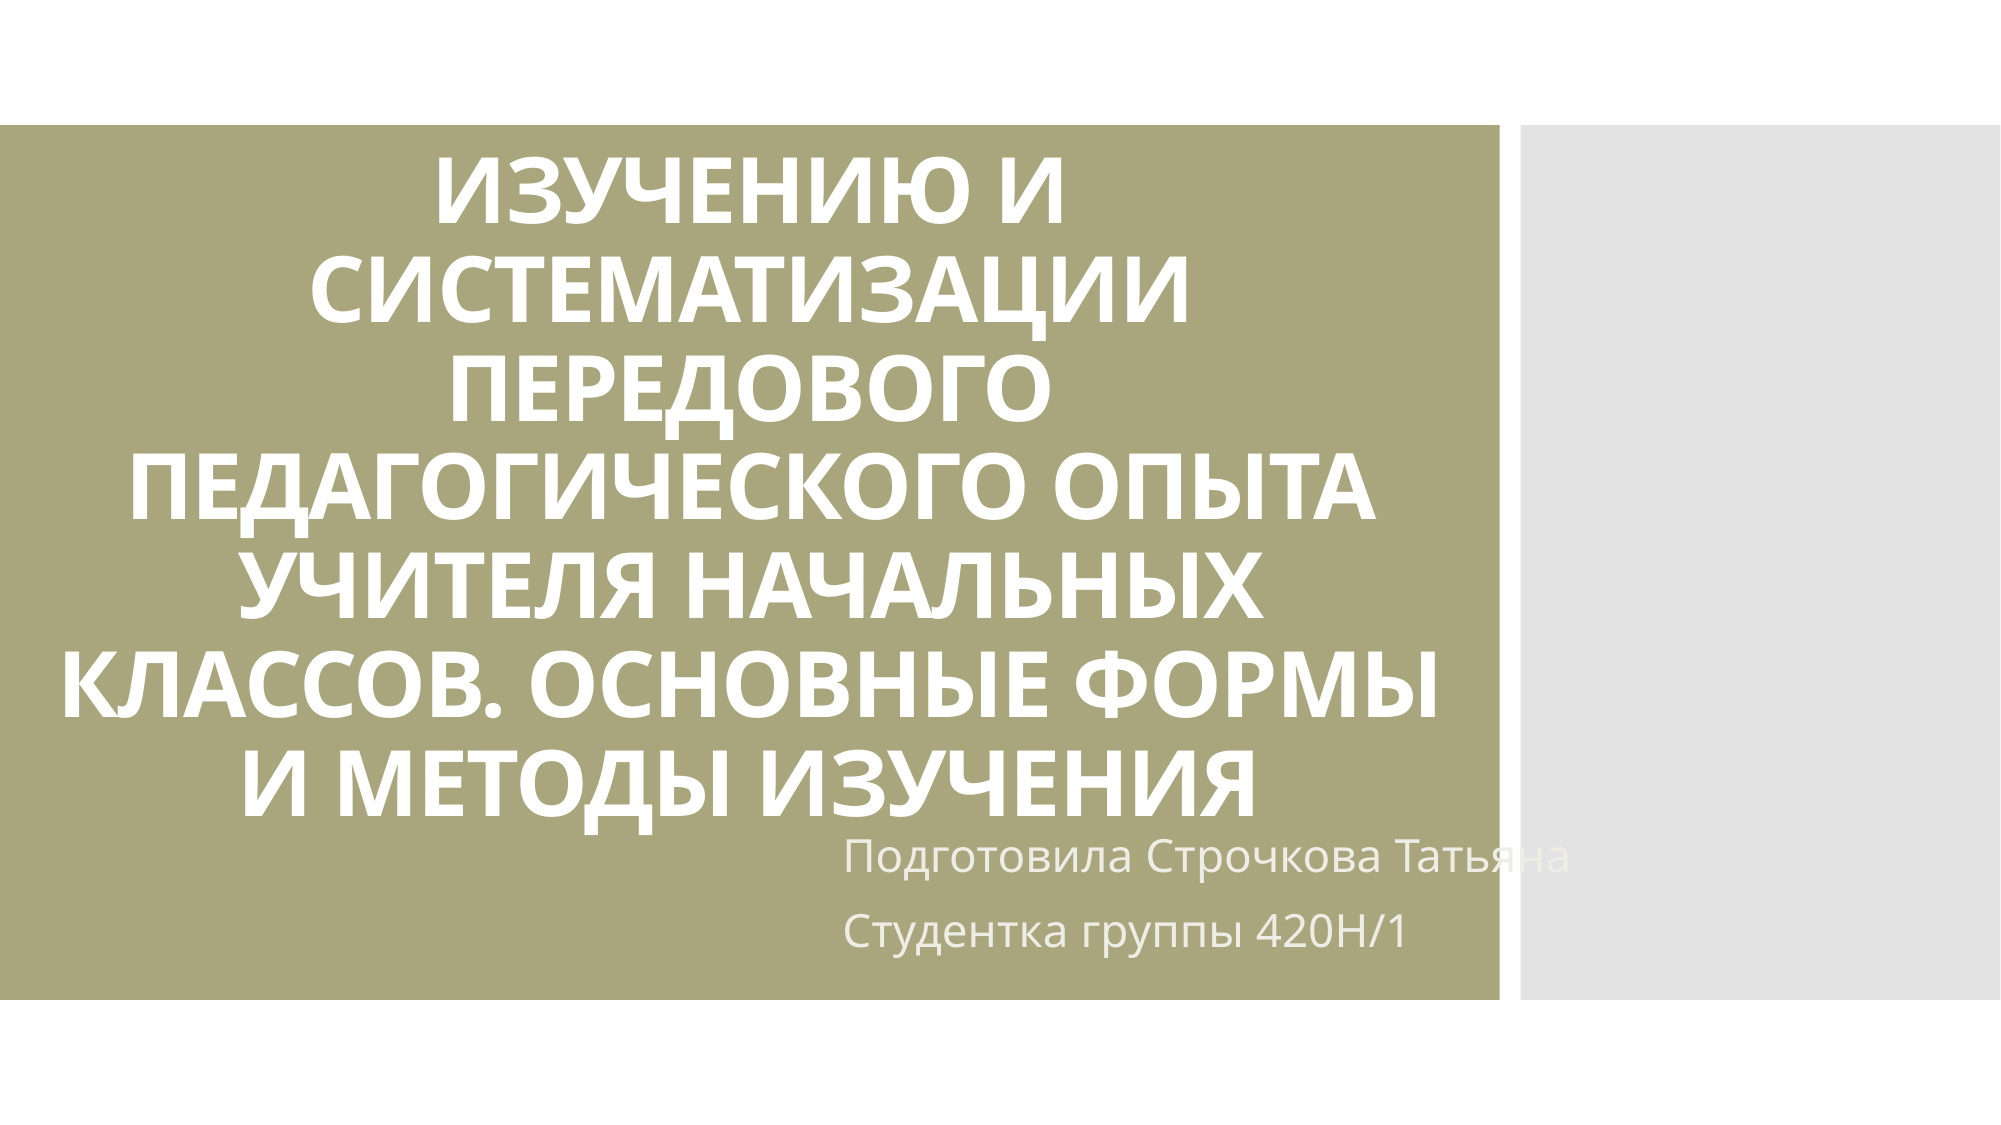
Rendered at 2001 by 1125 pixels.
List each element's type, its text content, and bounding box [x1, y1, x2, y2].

subtitle Подготовила Строчкова Татьяна Студентка группы 420Н/1 [827, 825, 1887, 1098]
title Документ №6 СИСТЕМА РАБОТЫ ПО ИЗУЧЕНИЮ И СИСТЕМАТИЗАЦИИ ПЕРЕДОВОГО ПЕДАГОГИЧЕСКОГО ОПЫТА УЧИТЕЛЯ НАЧАЛЬНЫХ КЛАССОВ. ОСНОВНЫЕ ФОРМЫ И МЕТОДЫ ИЗУЧЕНИЯ [0, 452, 1500, 844]
